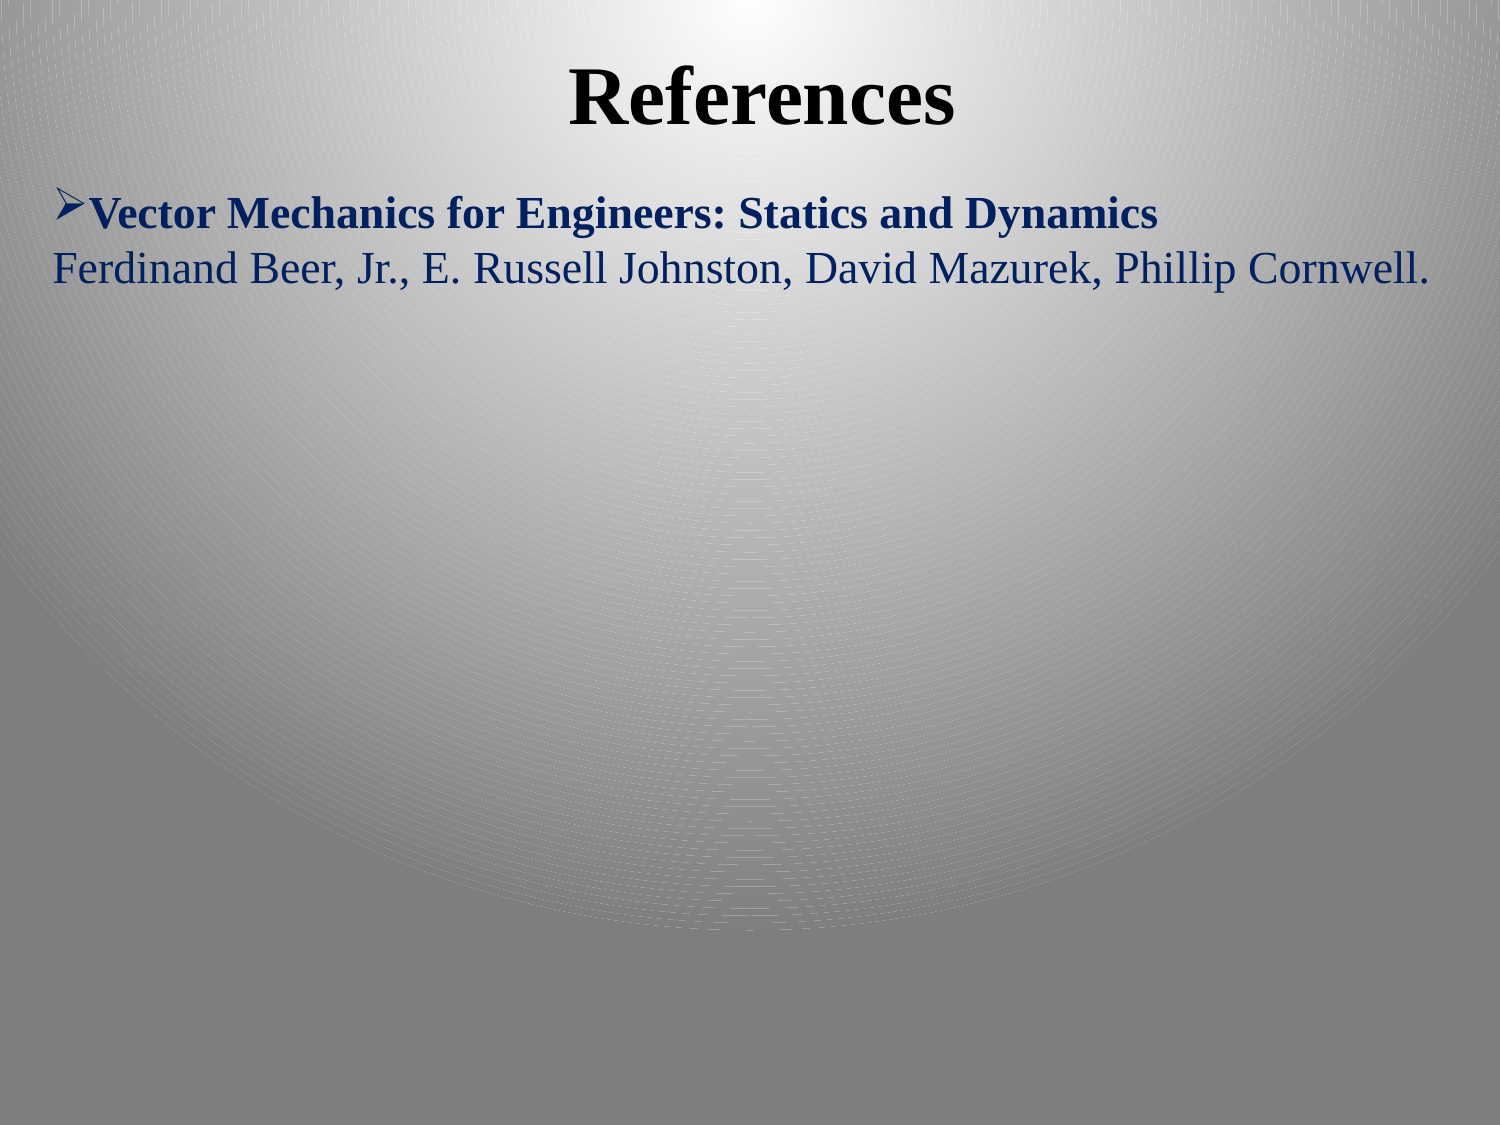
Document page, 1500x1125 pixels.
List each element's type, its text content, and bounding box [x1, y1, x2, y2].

text_box References [62, 33, 1463, 149]
text_box Vector Mechanics for Engineers: Statics and Dynamics Ferdinand Beer, Jr., E. Russell Johnston, David Mazurek, Phillip Cornwell. [37, 174, 1463, 300]
